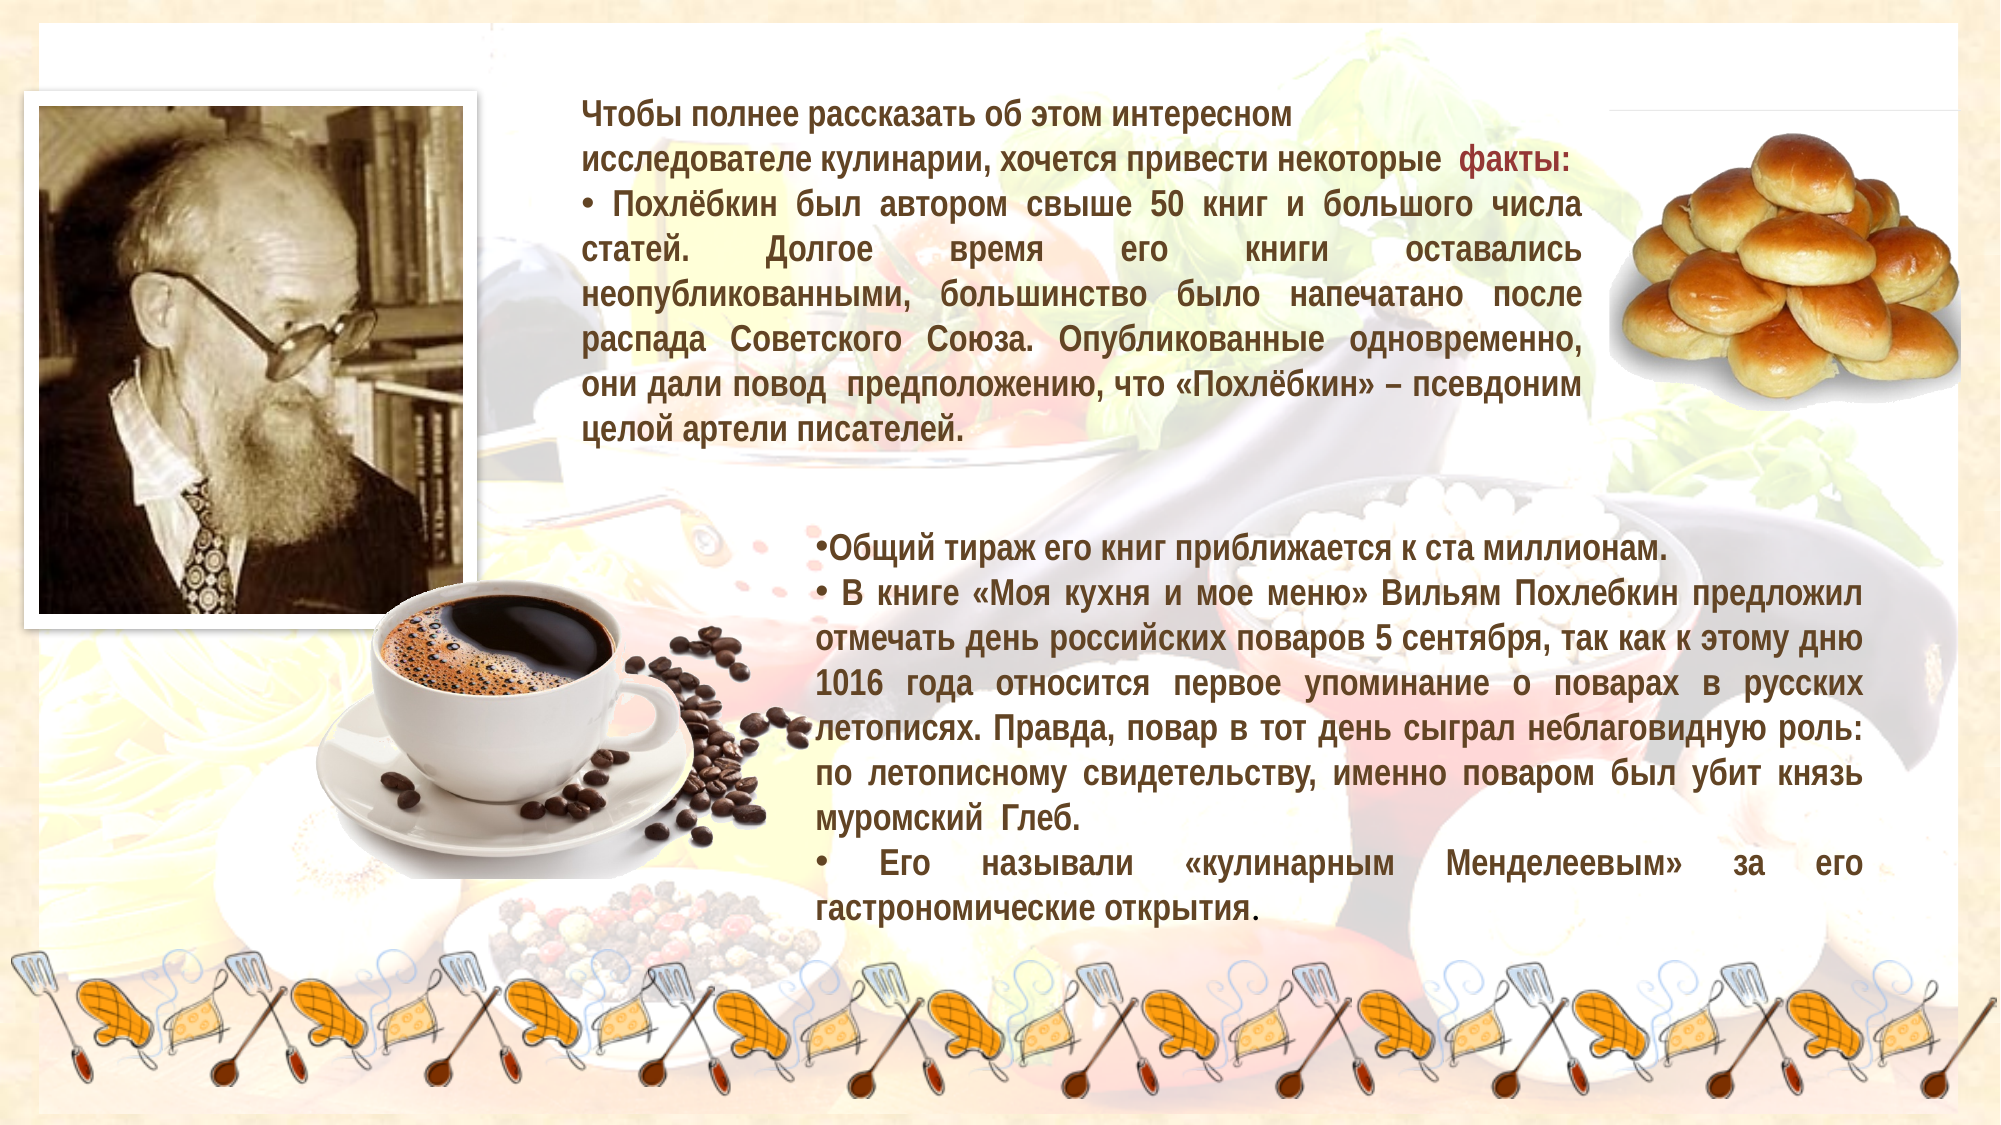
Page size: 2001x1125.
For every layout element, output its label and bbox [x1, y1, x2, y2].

list [1609, 105, 1962, 411]
text_box [11, 948, 1997, 1099]
picture [0, 0, 2001, 1125]
